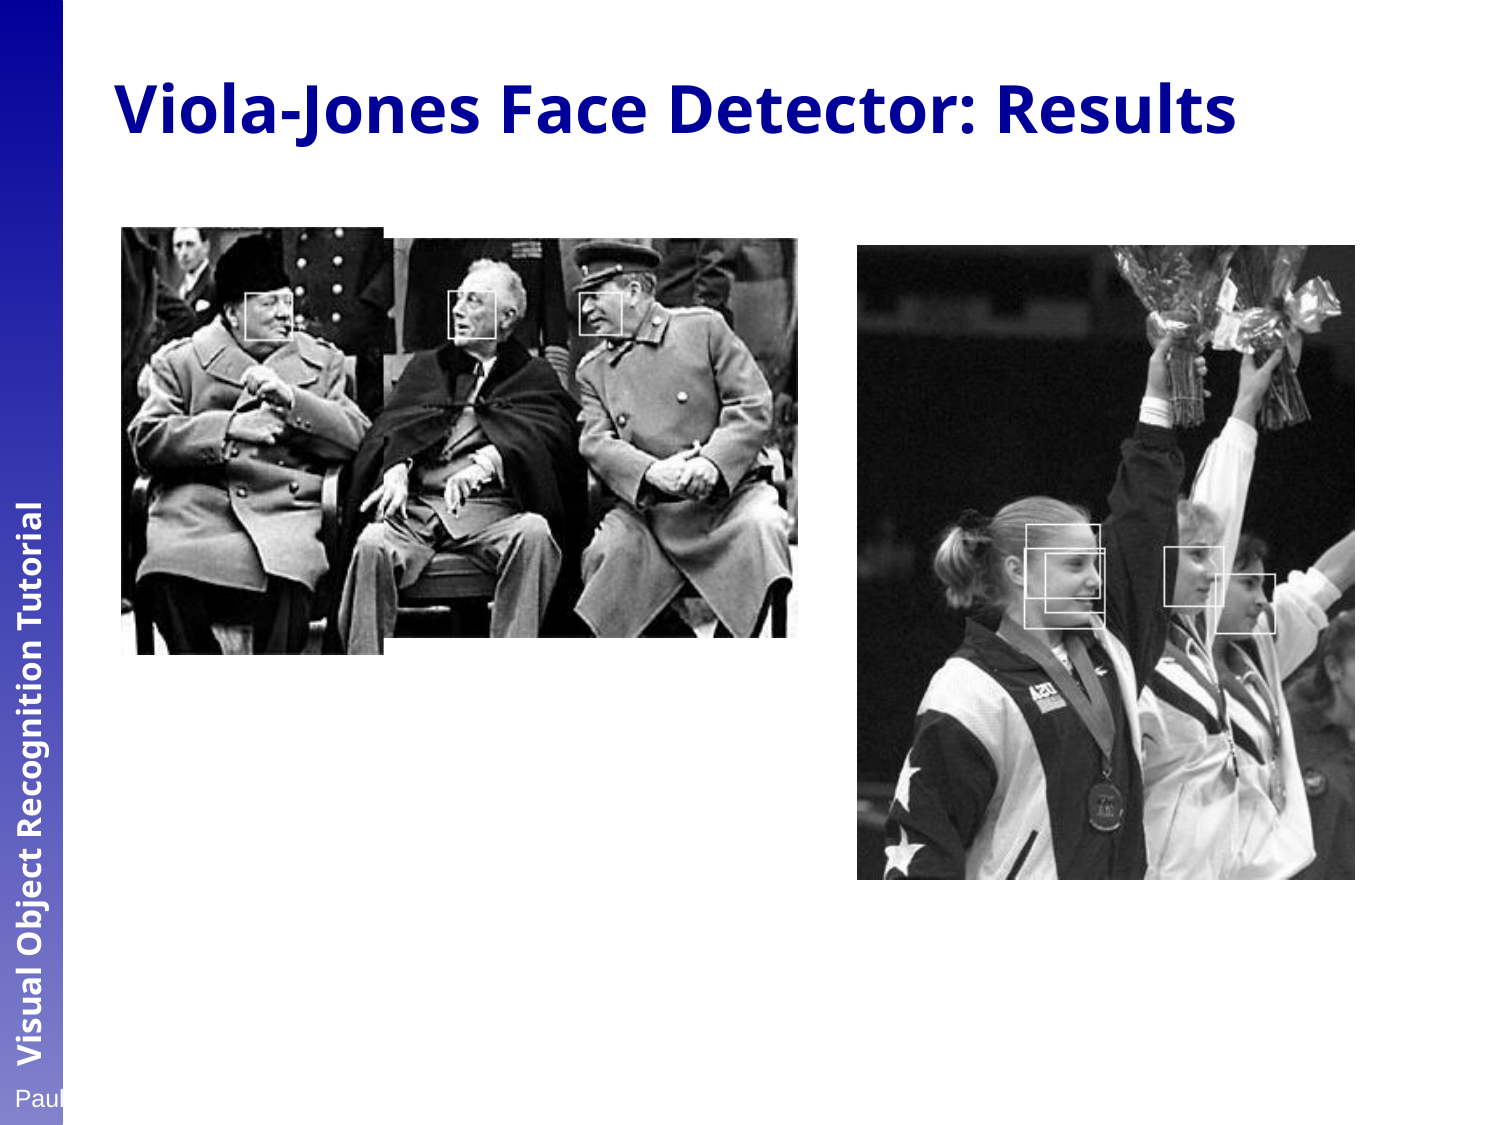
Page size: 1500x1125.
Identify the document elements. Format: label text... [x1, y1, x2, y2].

picture [857, 244, 1356, 881]
text_box Viola-Jones Face Detector: Results [99, 59, 1367, 160]
text_box Paul Viola, ICCV tutorial [0, 1074, 550, 1120]
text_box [120, 226, 799, 655]
